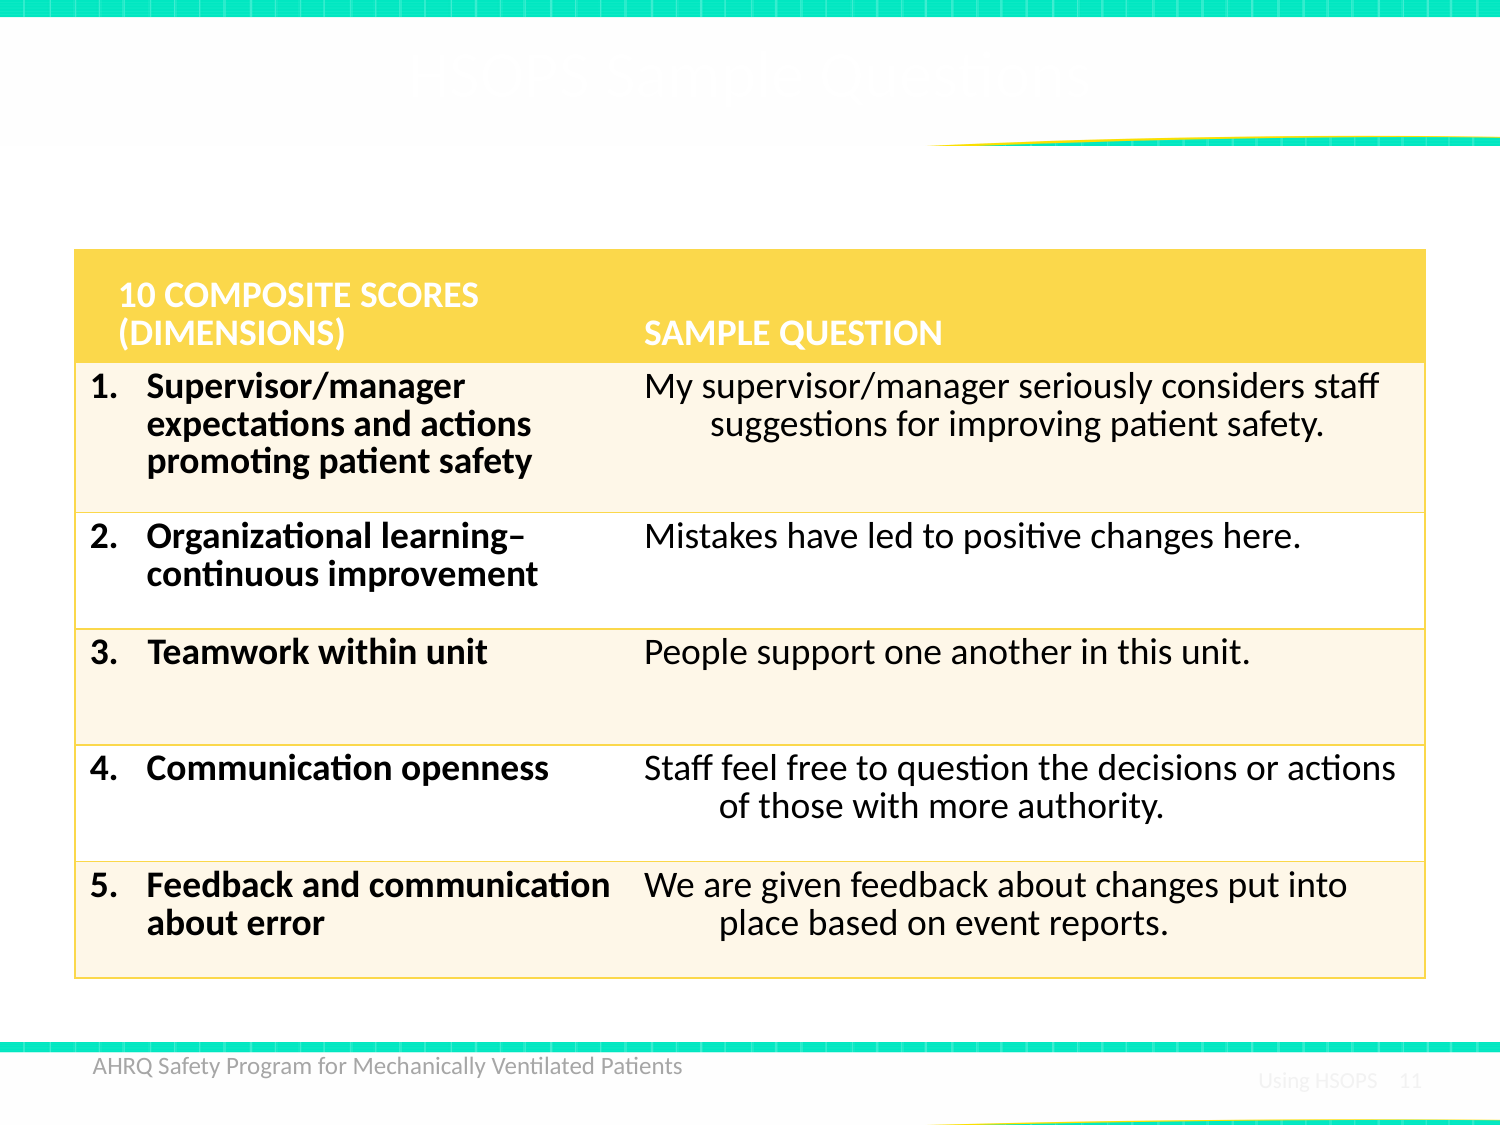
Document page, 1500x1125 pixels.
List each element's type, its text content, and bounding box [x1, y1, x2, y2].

table_cell Staff feel free to question the decisions or actions of those with more authority. [629, 746, 1424, 861]
table_cell Feedback and communication about error [76, 862, 629, 977]
table_cell Communication openness [76, 746, 629, 861]
table_cell My supervisor/manager seriously considers staff suggestions for improving patient safety. [629, 363, 1424, 512]
title HSOPS Sample Questions [75, 5, 1425, 138]
table_cell Teamwork within unit [76, 630, 629, 744]
picture [0, 0, 1500, 146]
table_cell We are given feedback about changes put into place based on event reports. [629, 862, 1424, 977]
table_header 10 COMPOSITE SCORES (DIMENSIONS) [76, 251, 629, 362]
table_header SAMPLE QUESTION [629, 251, 1424, 362]
table_cell Mistakes have led to positive changes here. [629, 513, 1424, 628]
table_cell Supervisor/manager expectations and actions promoting patient safety [76, 363, 629, 512]
table_cell People support one another in this unit. [629, 630, 1424, 744]
picture [0, 1042, 1500, 1125]
table_cell Organizational learning–continuous improvement [76, 513, 629, 628]
